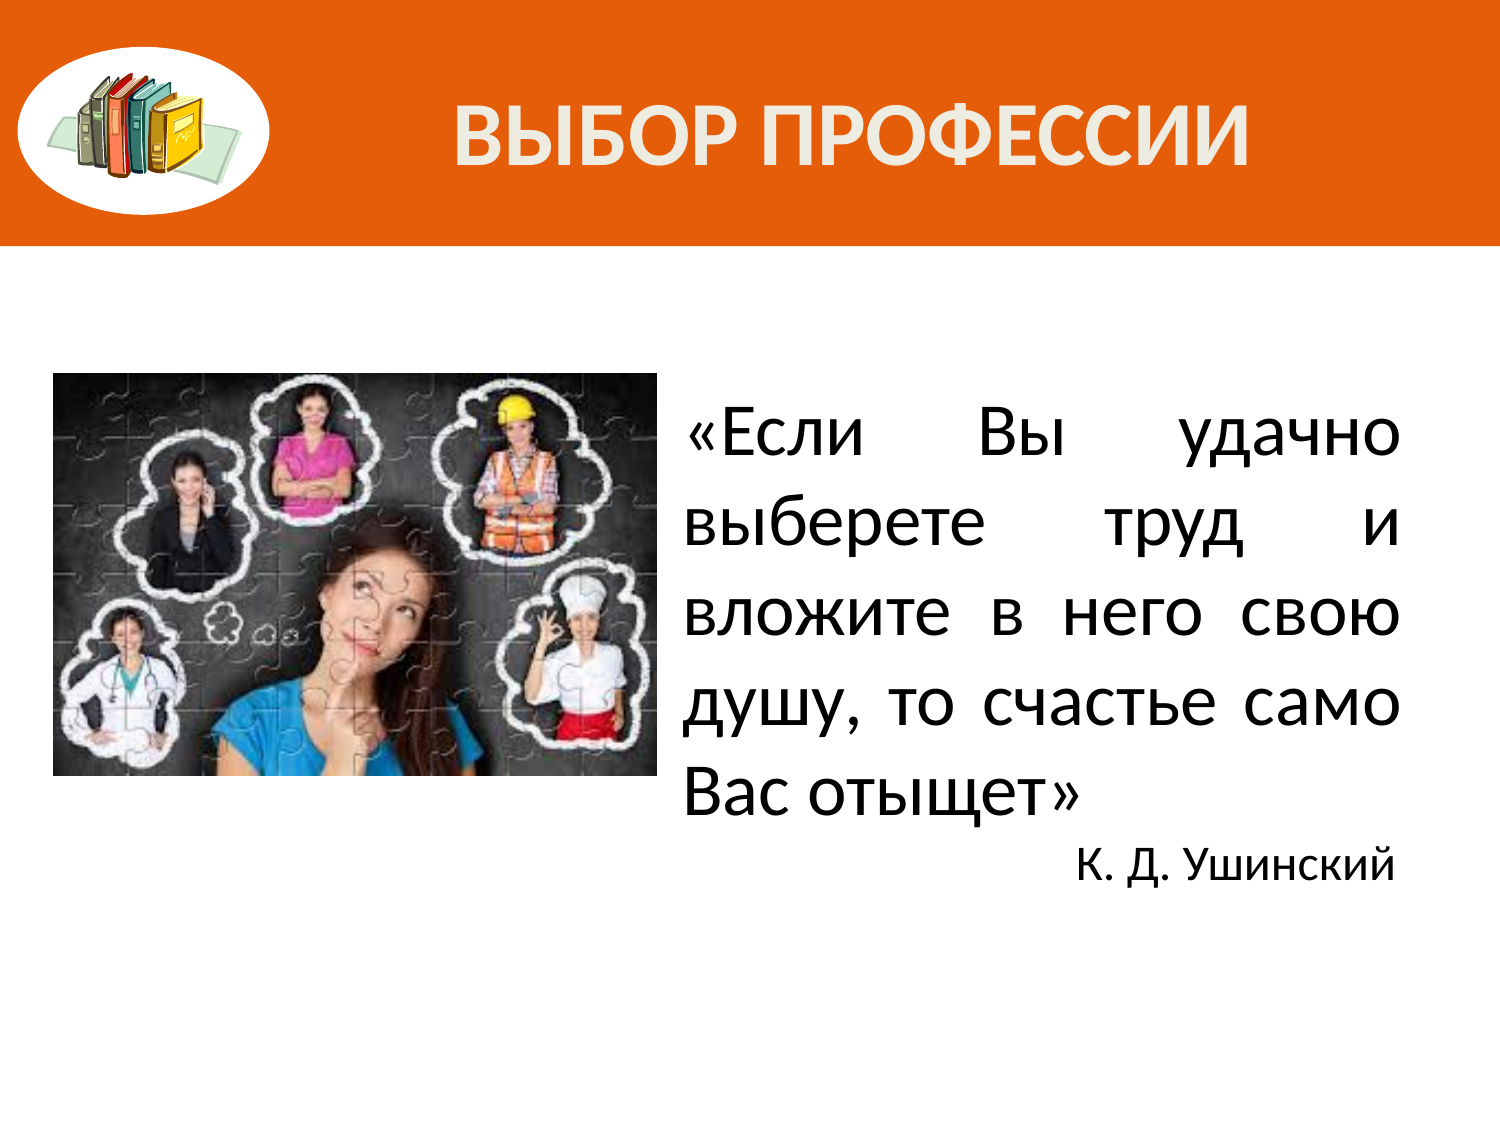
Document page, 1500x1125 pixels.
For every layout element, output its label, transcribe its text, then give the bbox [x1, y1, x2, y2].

title Выбор профессии [281, 35, 1425, 223]
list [52, 373, 657, 776]
text_box «Если Вы удачно выберете труд и вложите в него свою душу, то счастье само Вас отыщет» К. Д. Ушинский [667, 373, 1418, 899]
